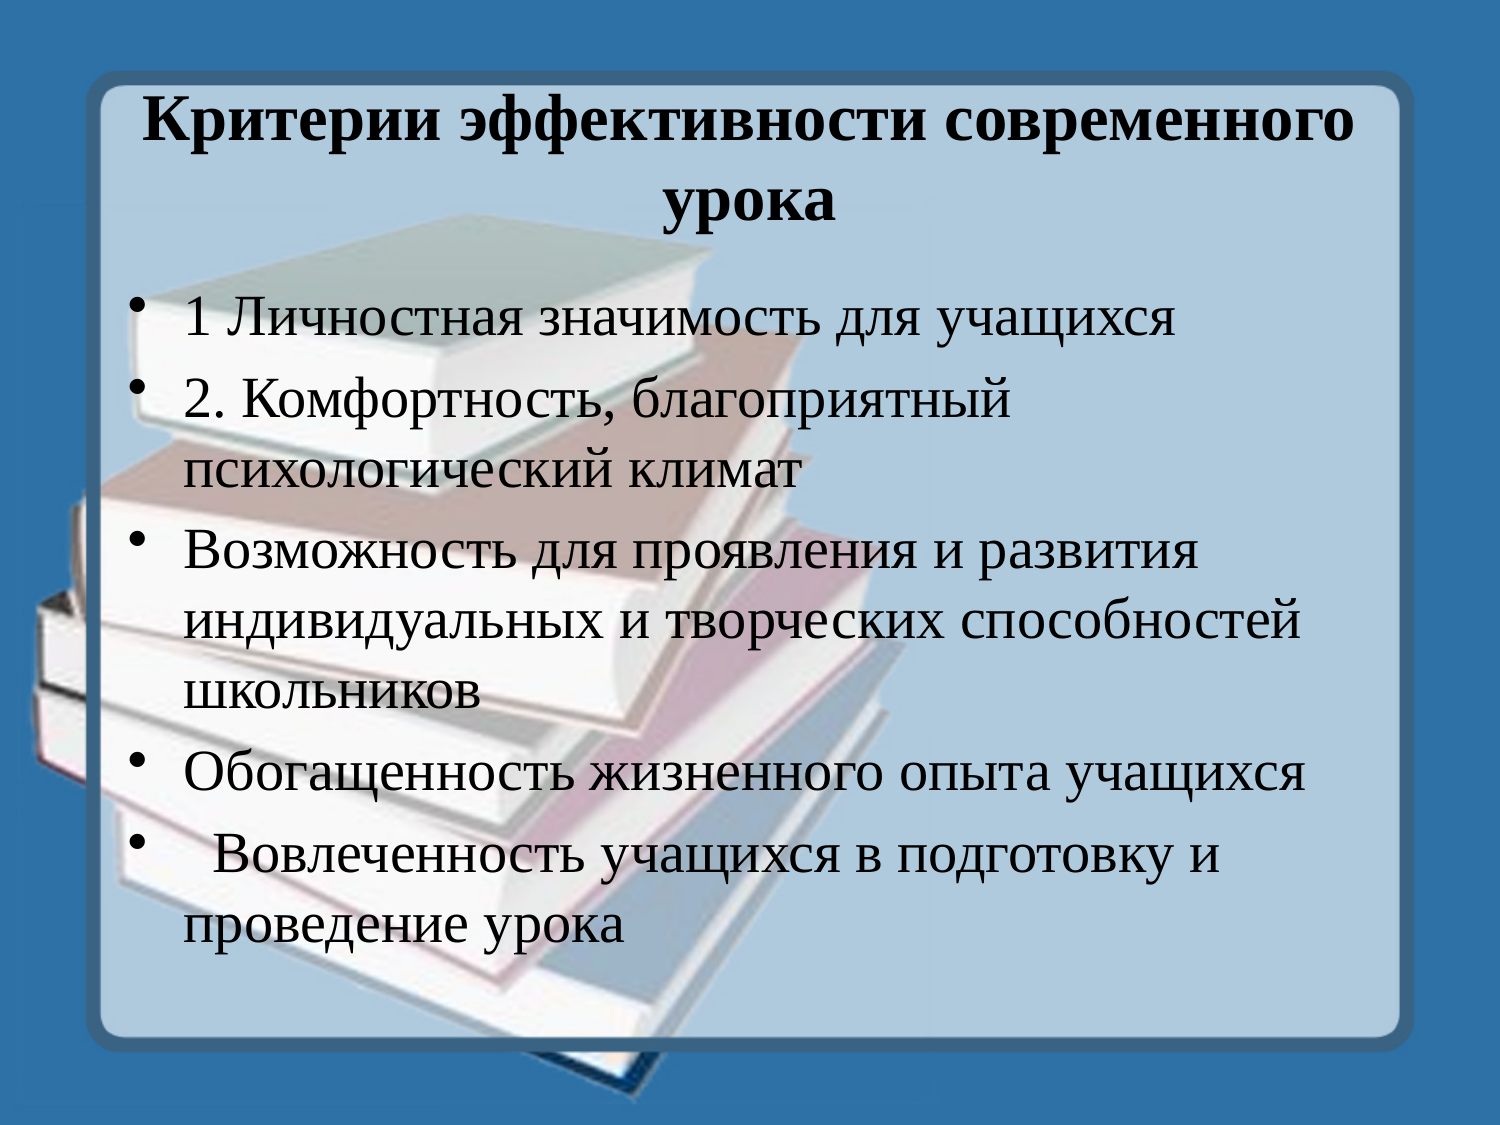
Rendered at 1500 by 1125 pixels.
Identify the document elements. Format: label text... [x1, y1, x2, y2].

title Критерии эффективности современного урока [112, 99, 1388, 269]
list 1 Личностная значимость для учащихся 2. Комфортность, благоприятный психологический климат Возможность для проявления и развития индивидуальных и творческих способностей школьников Обогащенность жизненного опыта учащихся Вовлеченность учащихся в подготовку и проведение урока [112, 269, 1388, 1001]
picture [0, 0, 1500, 1125]
